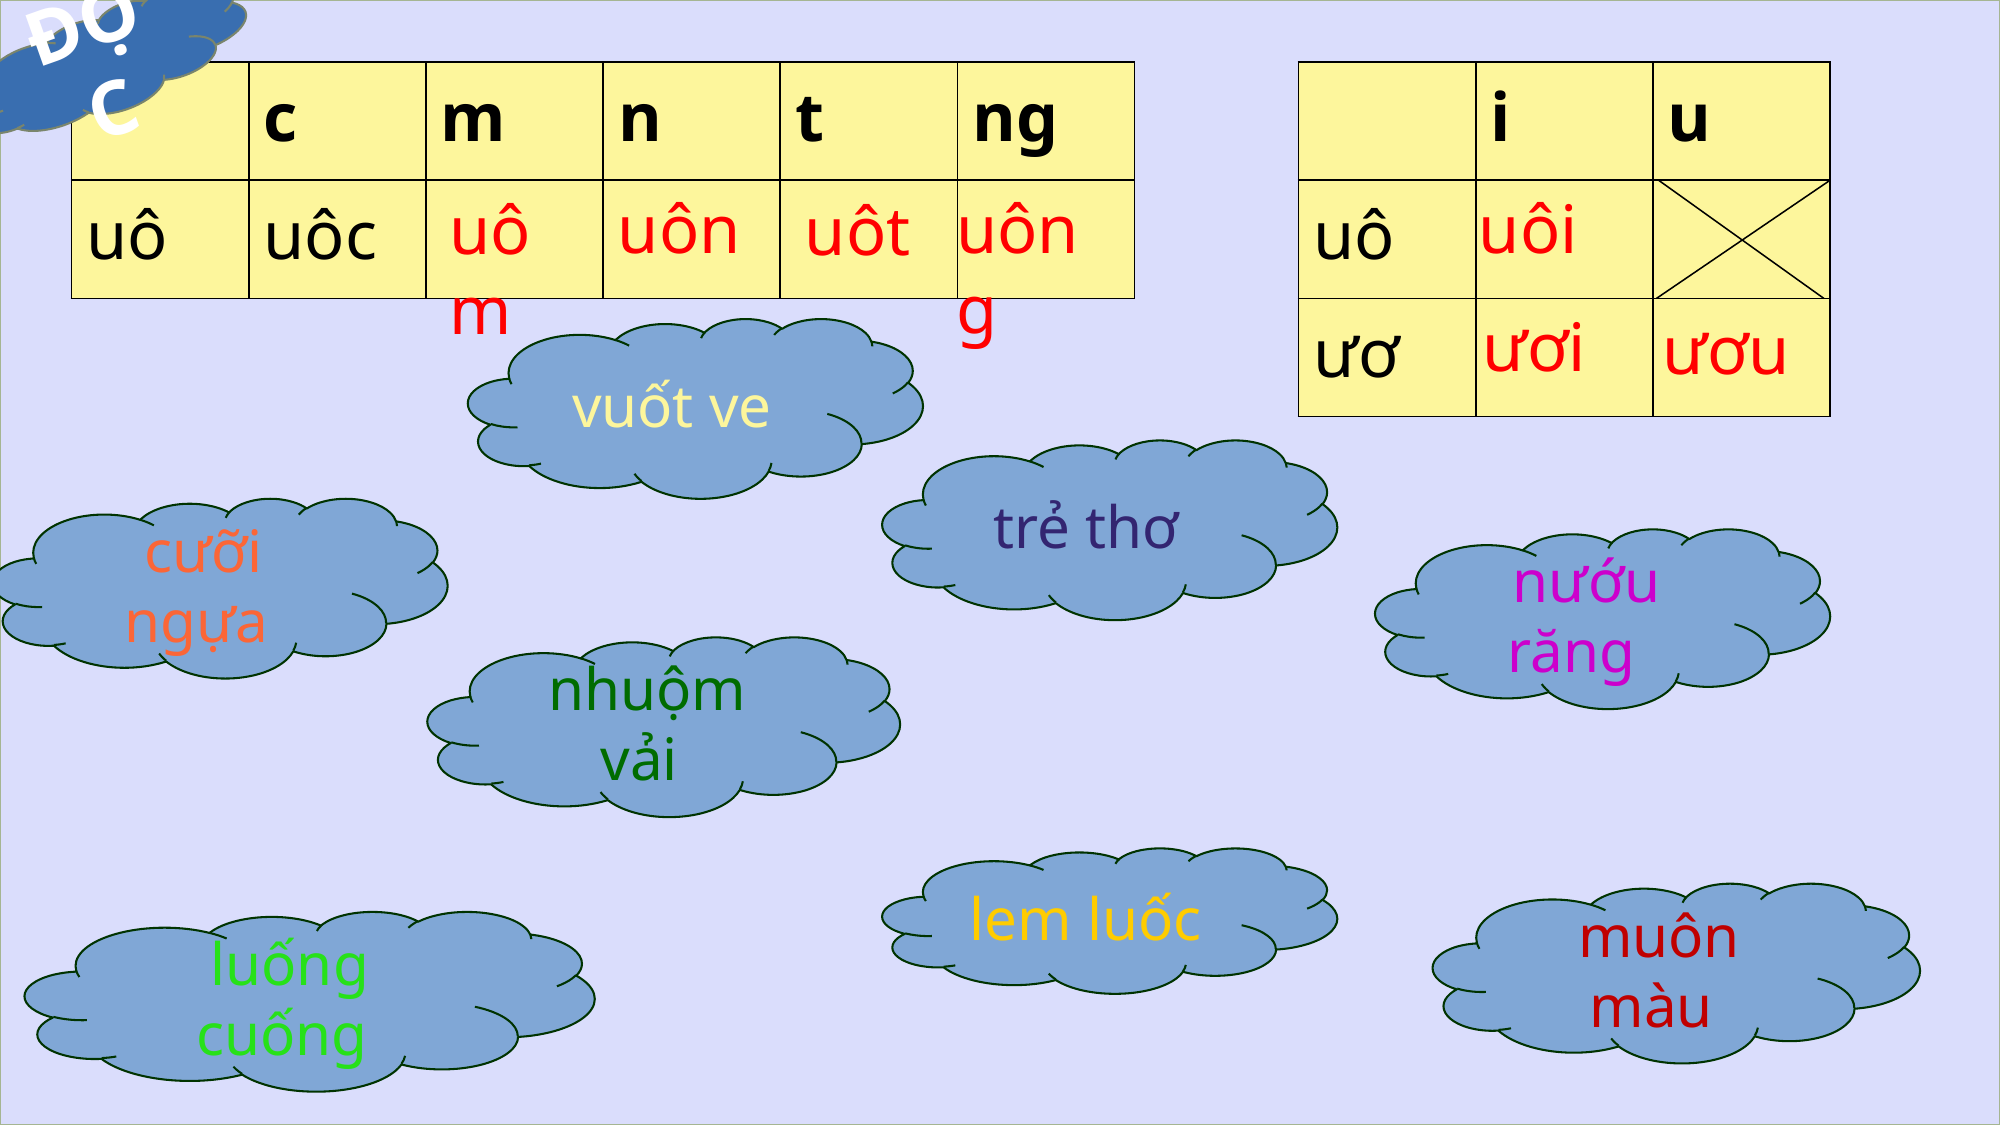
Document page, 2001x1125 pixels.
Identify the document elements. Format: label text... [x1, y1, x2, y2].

text_box vuốt ve [466, 318, 925, 500]
text_box uôn [603, 179, 788, 274]
text_box ươu [1648, 300, 1833, 396]
table_header u [1654, 63, 1829, 179]
text_box uôt [790, 181, 975, 277]
text_box [0, 0, 2000, 1125]
table_header i [1477, 63, 1652, 179]
table_header [72, 63, 248, 179]
text_box lem luốc [881, 847, 1339, 995]
table_cell uô [72, 181, 248, 298]
table_cell [1127, 181, 1134, 298]
table_cell [427, 181, 434, 298]
table_cell uô [1299, 181, 1475, 298]
table_cell [781, 181, 941, 298]
table_cell [604, 274, 779, 298]
text_box uôm [434, 180, 595, 355]
table_cell ươ [1299, 299, 1475, 416]
table_cell [1477, 181, 1652, 297]
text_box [1656, 180, 1831, 299]
table_header n [604, 63, 779, 179]
text_box luống cuống [23, 910, 596, 1093]
table_header c [250, 63, 425, 179]
text_box nướu răng [1373, 528, 1832, 711]
table_cell [1654, 396, 1829, 416]
table_cell [1477, 393, 1652, 416]
table_cell uôc [250, 181, 425, 298]
text_box trẻ thơ [881, 439, 1339, 622]
table_header m [427, 63, 602, 179]
text_box cưỡi ngựa [0, 497, 449, 680]
text_box uôi [1464, 179, 1649, 274]
table_header ng [958, 63, 1134, 179]
table_header [1299, 63, 1475, 179]
text_box ĐỌC [0, 0, 248, 135]
text_box uông [941, 179, 1127, 354]
table_cell [595, 181, 602, 298]
text_box ươi [1468, 297, 1653, 393]
table_header t [781, 63, 957, 179]
text_box nhuộm vải [426, 636, 902, 819]
text_box muôn màu [1431, 882, 1922, 1065]
